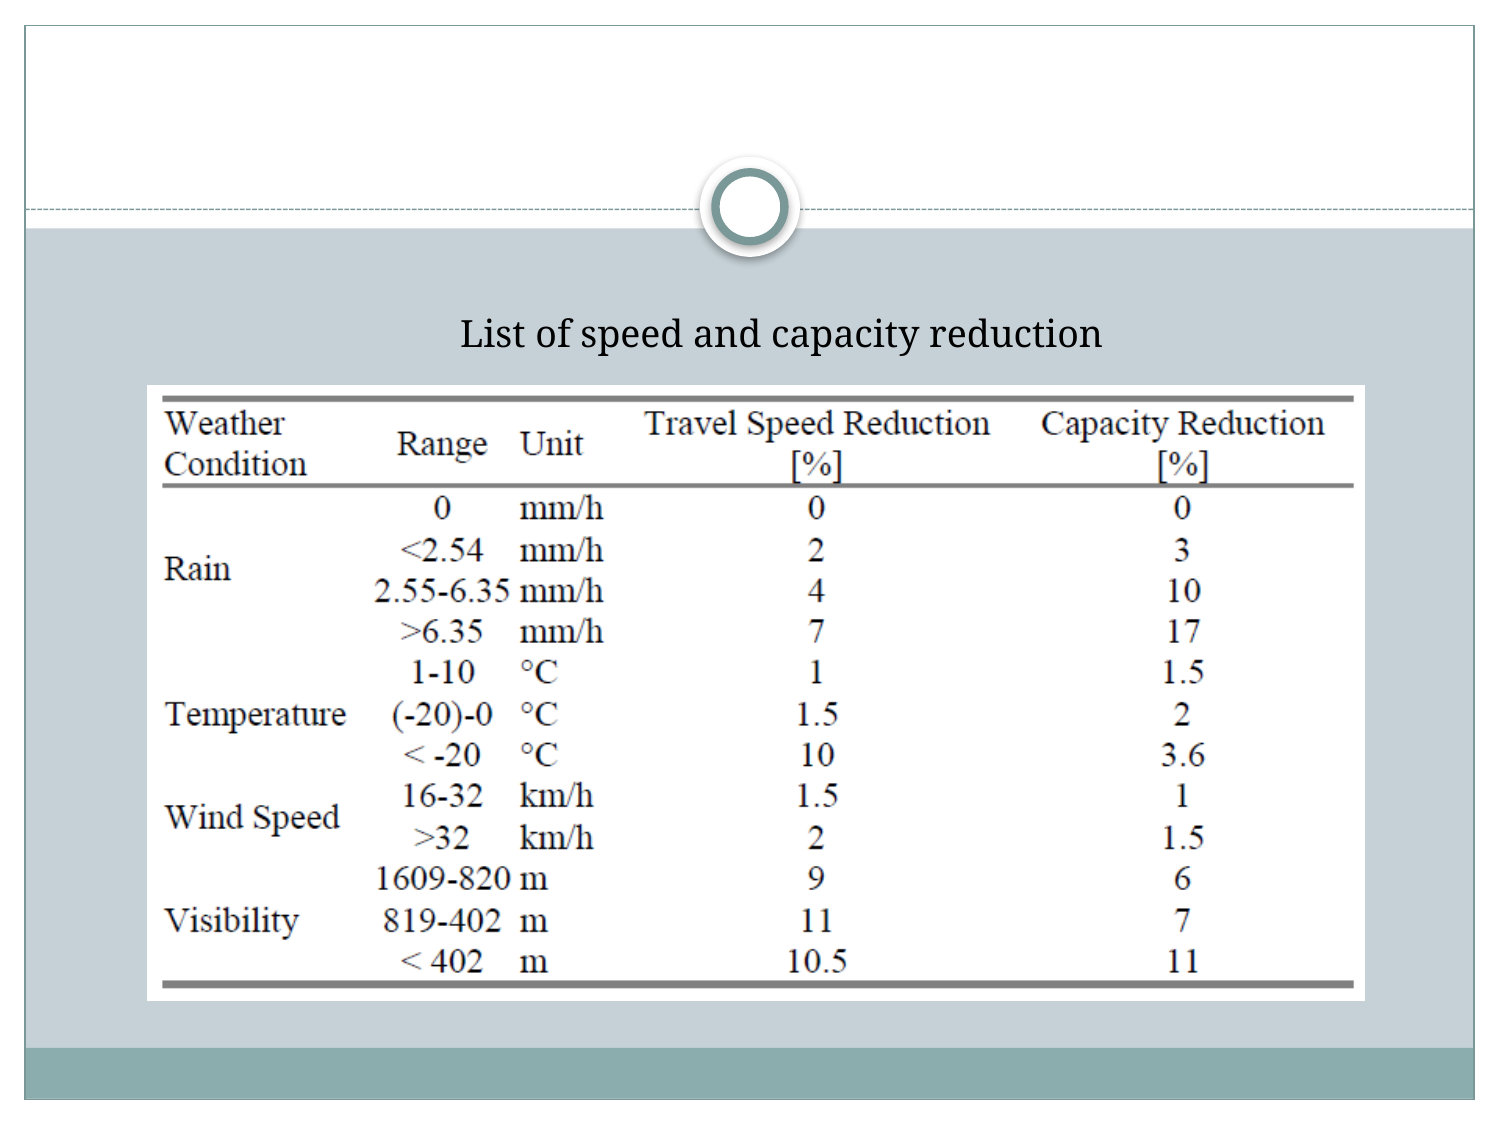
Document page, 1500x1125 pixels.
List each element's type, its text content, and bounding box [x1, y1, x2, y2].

text_box List of speed and capacity reduction [445, 302, 1119, 363]
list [147, 385, 1366, 1002]
